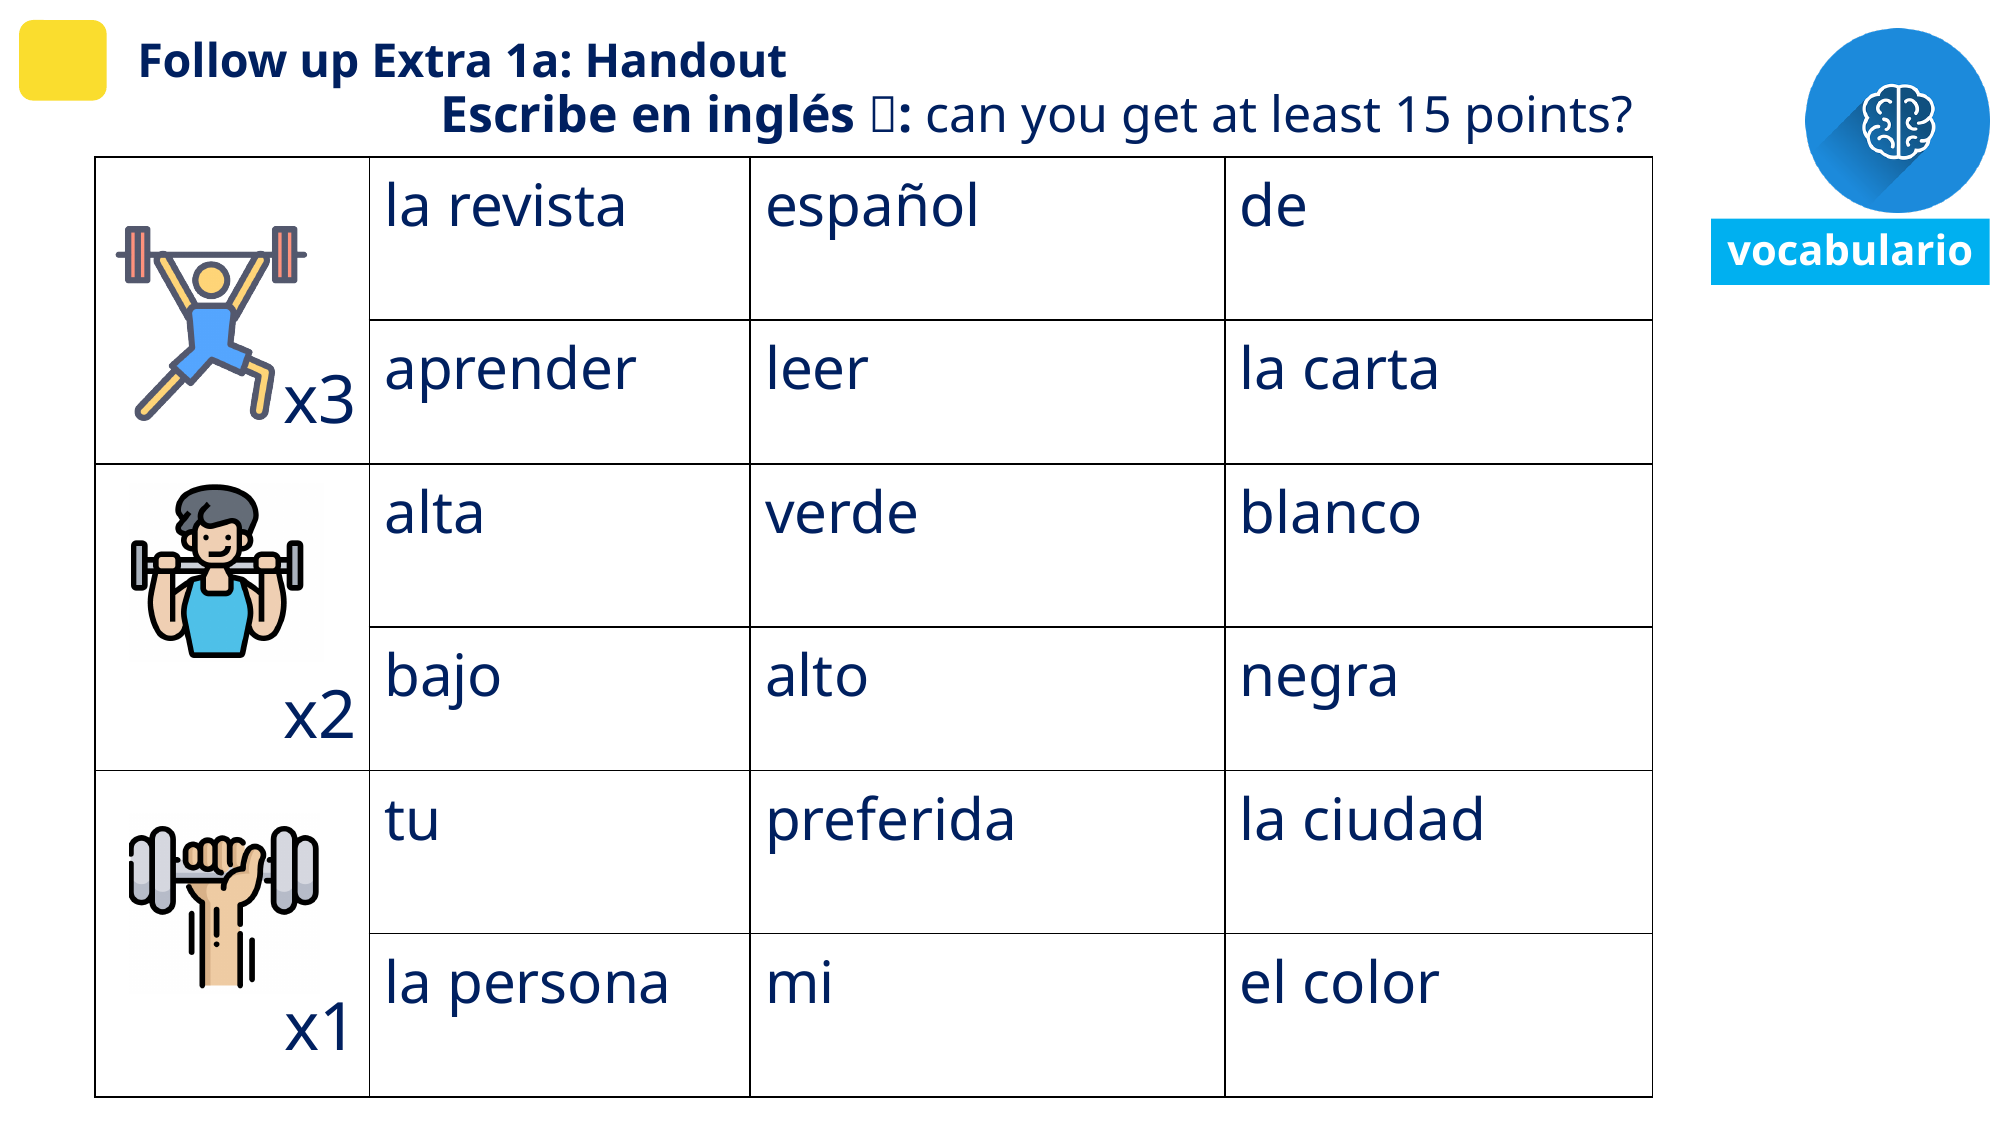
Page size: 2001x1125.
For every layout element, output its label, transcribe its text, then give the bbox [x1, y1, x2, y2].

table_cell preferida [751, 771, 1224, 933]
table_cell alta [370, 465, 749, 626]
table_cell tu [370, 771, 749, 933]
picture [113, 226, 309, 422]
table_header [96, 158, 369, 463]
table_cell verde [751, 465, 1224, 626]
text_box vocabulario [1711, 218, 1990, 285]
table_cell aprender [370, 321, 749, 463]
table_header español [751, 158, 1224, 319]
picture [129, 813, 320, 994]
table_cell blanco [1226, 465, 1652, 626]
picture [1805, 28, 1990, 213]
title follow up 2b: [105, 14, 576, 110]
text_box Escribe en inglés 📝: can you get at least 15 points? [425, 75, 1805, 150]
table_cell la carta [1226, 321, 1652, 463]
text_box x2 [268, 664, 372, 760]
text_box Follow up Extra 1a: Handout [122, 15, 850, 111]
table_cell [96, 771, 369, 1096]
table_cell [96, 465, 369, 770]
table_cell alto [751, 628, 1224, 770]
picture [129, 483, 324, 662]
table_header la revista [370, 158, 749, 319]
table_cell mi [751, 934, 1224, 1096]
text_box [20, 21, 106, 100]
table_cell negra [1226, 628, 1652, 770]
table_cell la persona [370, 934, 749, 1096]
text_box x1 [269, 975, 373, 1071]
table_cell bajo [370, 628, 749, 770]
table_cell el color [1226, 934, 1652, 1096]
table_header de [1226, 158, 1652, 319]
table_cell leer [751, 321, 1224, 463]
text_box x3 [268, 349, 372, 445]
table_cell la ciudad [1226, 771, 1652, 933]
